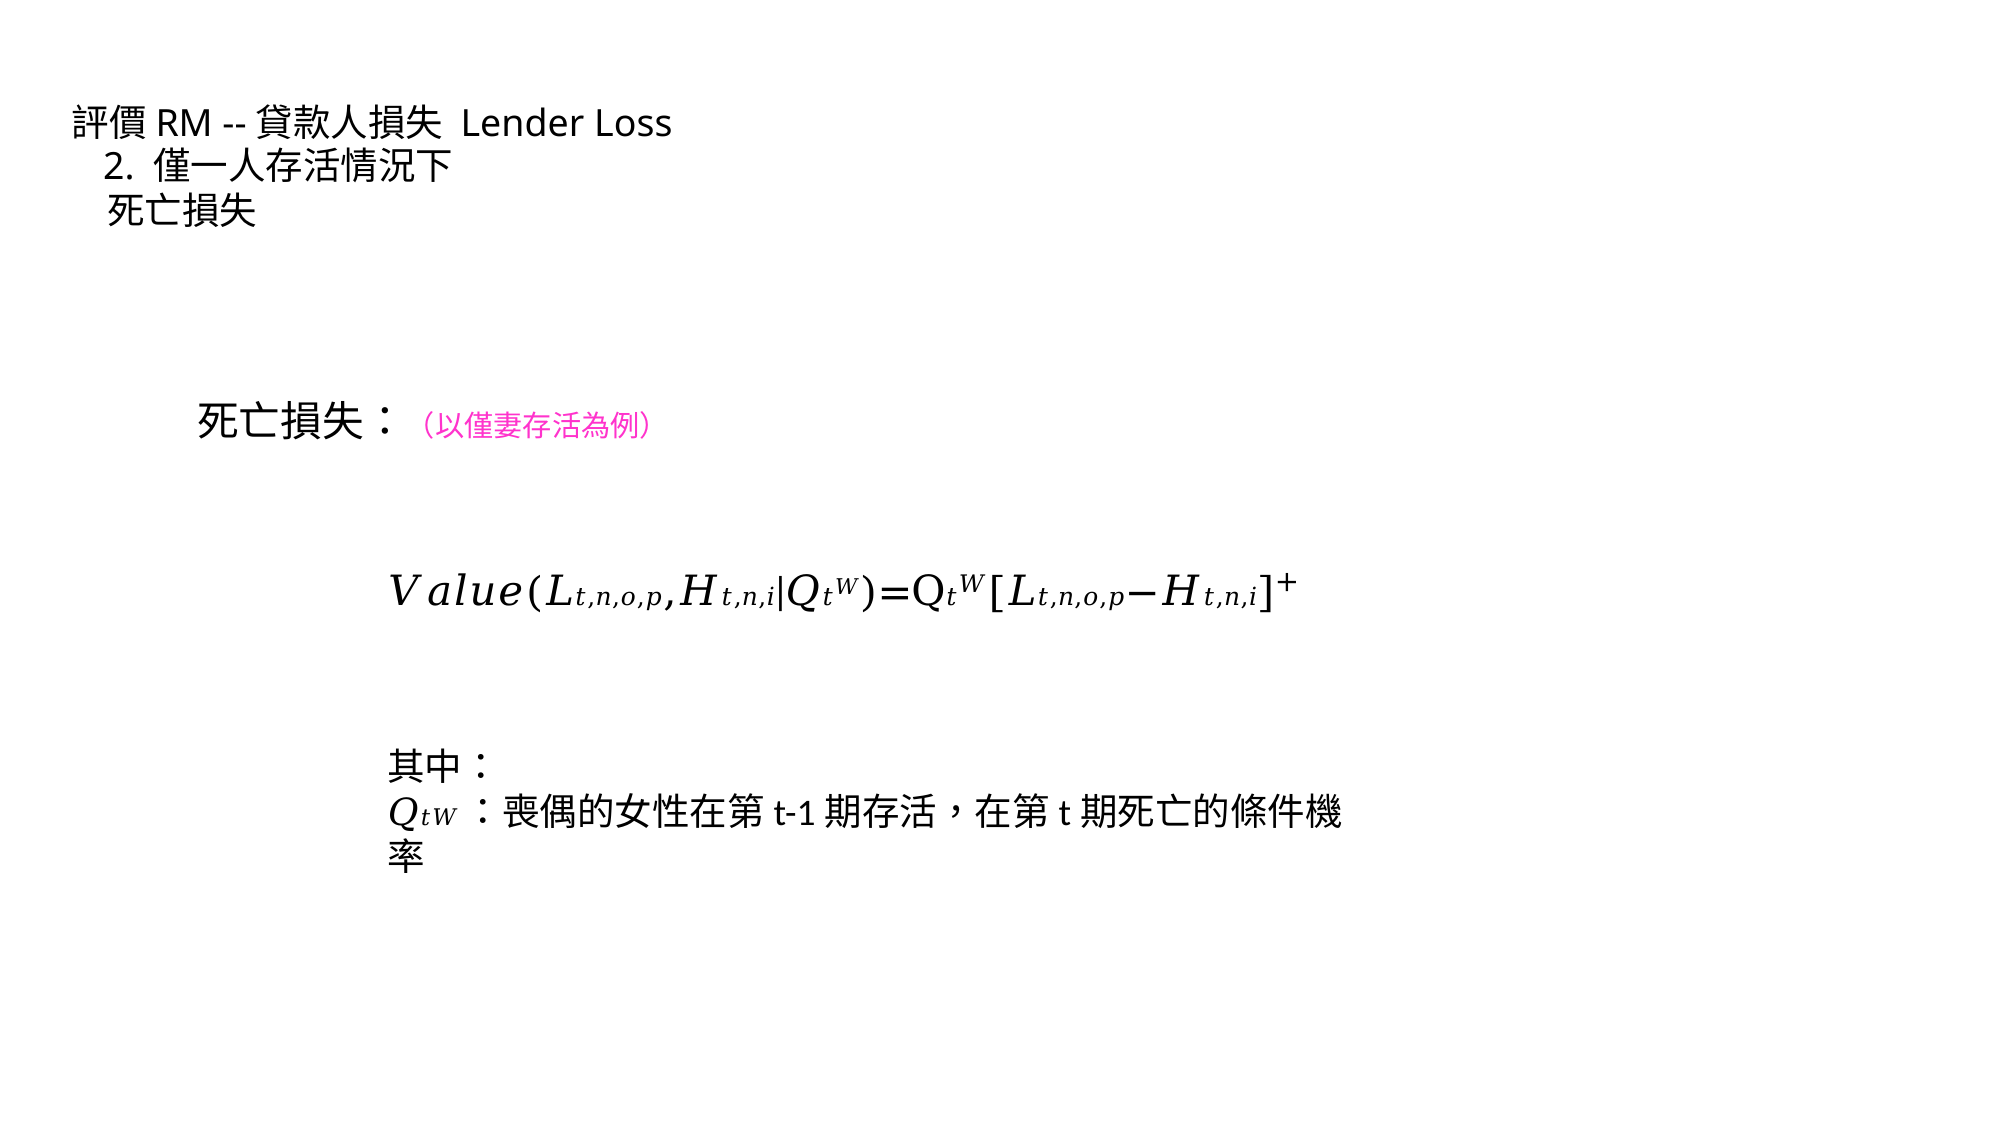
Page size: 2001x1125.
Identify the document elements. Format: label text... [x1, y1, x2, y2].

text_box 其中： 𝑄𝑡𝑊：喪偶的女性在第t-1期存活，在第t期死亡的條件機率 [372, 735, 1373, 885]
text_box 2. 僅一人存活情況下 [88, 134, 469, 195]
text_box 死亡損失：（以僅妻存活為例） [182, 387, 1194, 453]
text_box 𝑉𝑎𝑙𝑢𝑒(𝐿𝑡,𝑛,𝑜,𝑝,𝐻𝑡,𝑛,𝑖|𝑄𝑡𝑊)=Q𝑡𝑊[𝐿𝑡,𝑛,𝑜,𝑝−𝐻𝑡,𝑛,𝑖]+ [372, 547, 1723, 623]
text_box 死亡損失 [92, 195, 273, 240]
text_box 評價RM --貸款人損失 Lender Loss [56, 91, 688, 152]
